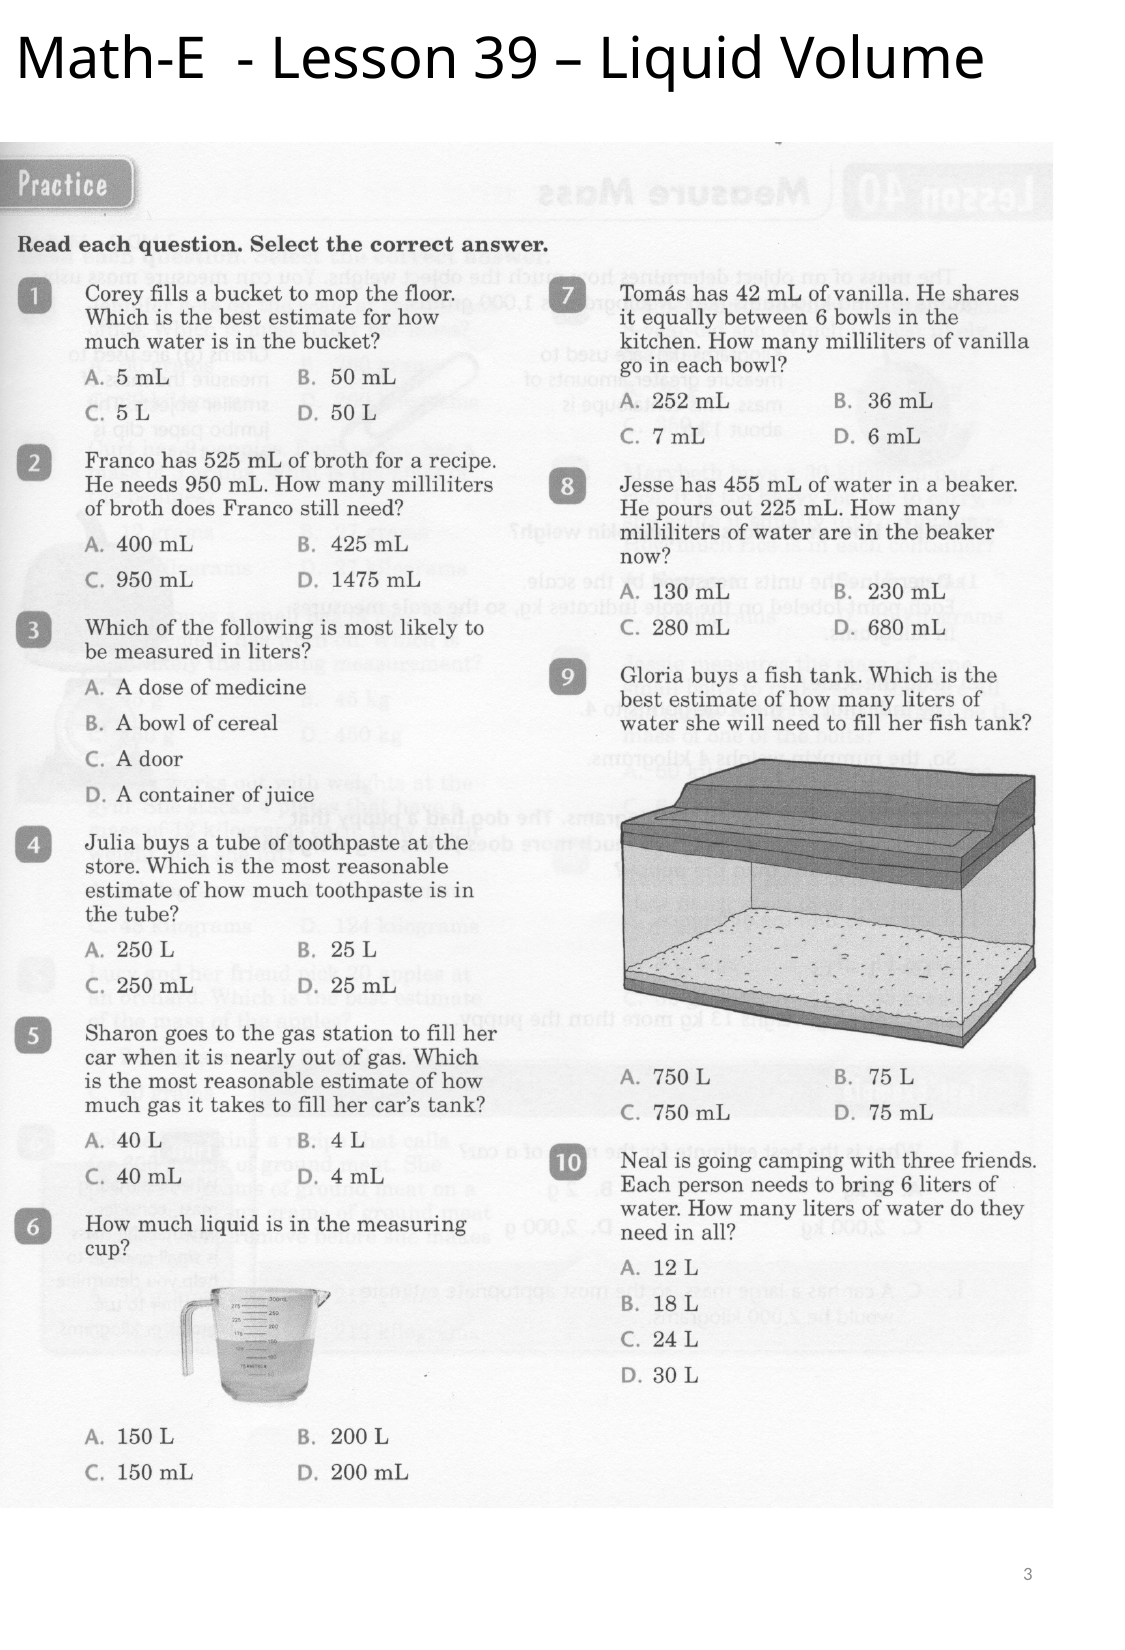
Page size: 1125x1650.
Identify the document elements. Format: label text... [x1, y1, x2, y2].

slide_number 3 [794, 1529, 1048, 1618]
title Math-E - Lesson 39 – Liquid Volume [0, 0, 1125, 121]
picture [0, 142, 1054, 1508]
